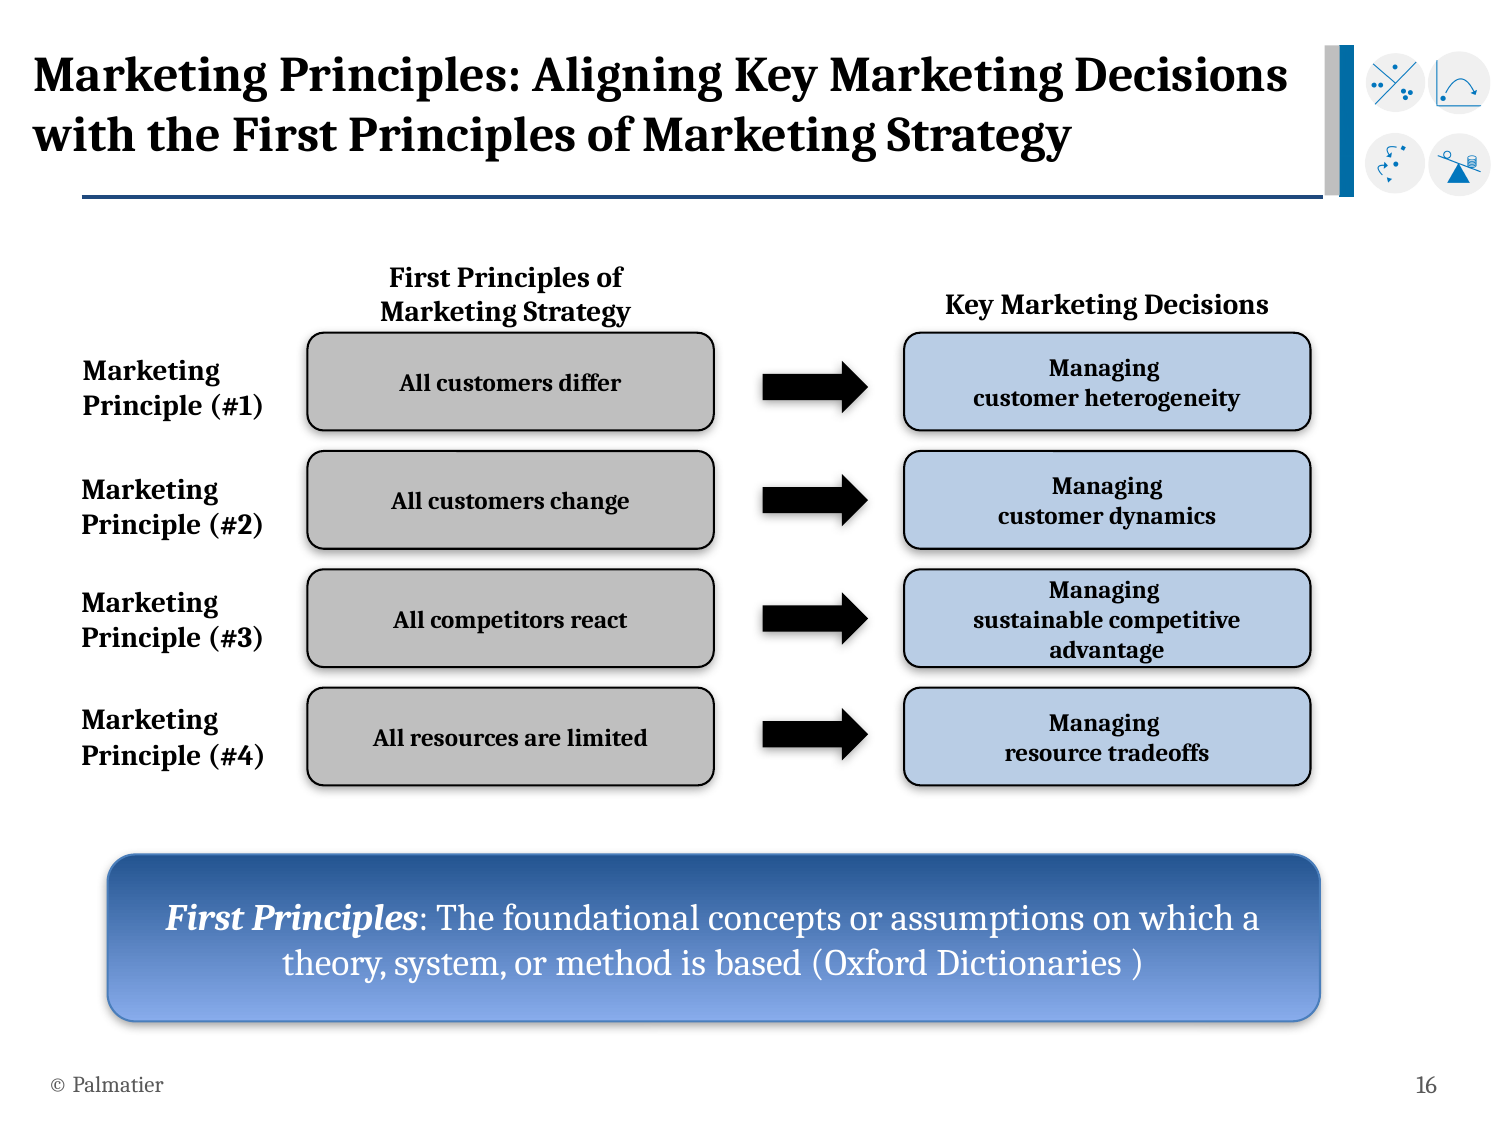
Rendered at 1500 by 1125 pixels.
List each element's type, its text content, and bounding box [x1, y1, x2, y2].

text_box [761, 591, 869, 646]
text_box Key Marketing Decisions [904, 277, 1311, 328]
text_box All resources are limited [306, 686, 715, 787]
text_box All competitors react [306, 568, 715, 669]
text_box All customers differ [307, 334, 715, 432]
slide_number 16 [1361, 1053, 1453, 1114]
picture [1410, 42, 1500, 122]
text_box All customers change [306, 449, 715, 550]
text_box First Principles: The foundational concepts or assumptions on which a theory, system, or method is based (Oxford Dictionaries ) [106, 853, 1322, 1023]
picture [1356, 124, 1500, 204]
text_box Marketing Principle (#1) [67, 344, 308, 430]
title Marketing Principles: Aligning Key Marketing Decisions with the First Principles of Marketing Strategy [18, 34, 1410, 166]
text_box Marketing Principle (#3) [66, 575, 306, 661]
text_box Managing customer heterogeneity [903, 331, 1312, 432]
text_box Managing customer dynamics [903, 449, 1312, 550]
text_box Managing sustainable competitive advantage [903, 568, 1312, 669]
text_box First Principles of Marketing Strategy [305, 250, 707, 336]
text_box [761, 359, 869, 415]
text_box [761, 707, 869, 762]
text_box [761, 473, 869, 528]
text_box Managing resource tradeoffs [903, 686, 1312, 787]
text_box Marketing Principle (#4) [66, 693, 306, 779]
text_box Marketing Principle (#2) [66, 462, 306, 548]
footer © Palmatier [33, 1053, 1038, 1114]
